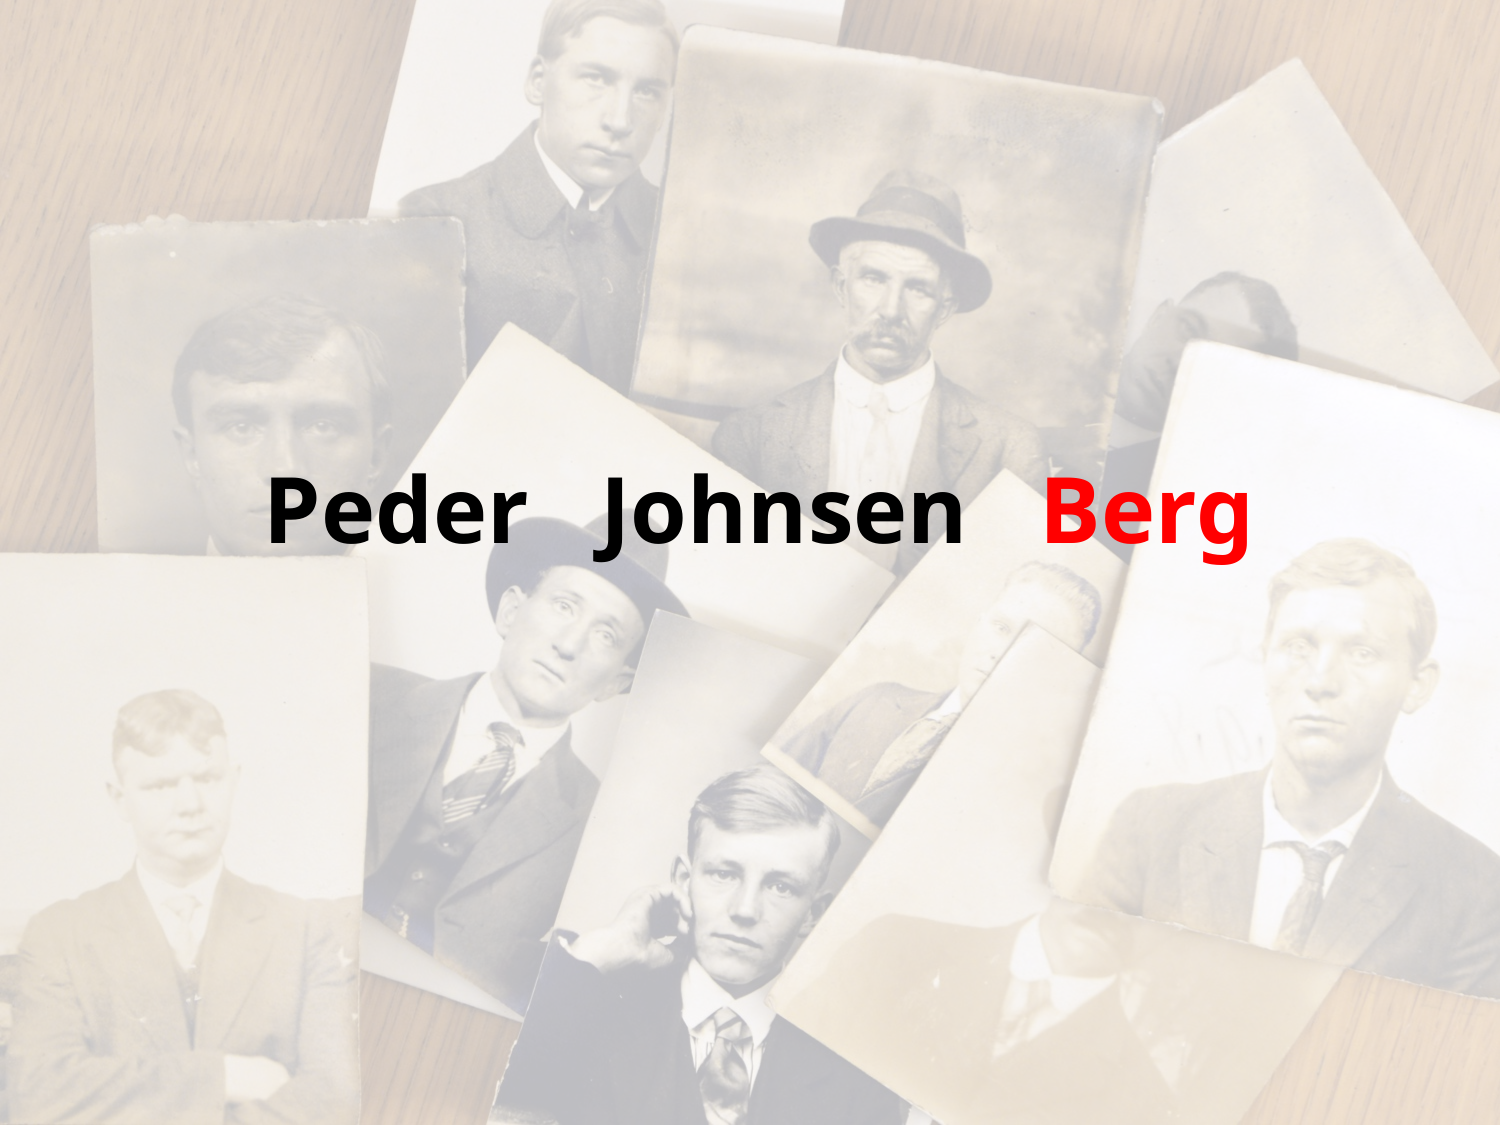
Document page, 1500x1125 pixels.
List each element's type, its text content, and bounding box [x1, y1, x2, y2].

text_box Peder Johnsen Berg [249, 444, 1270, 570]
